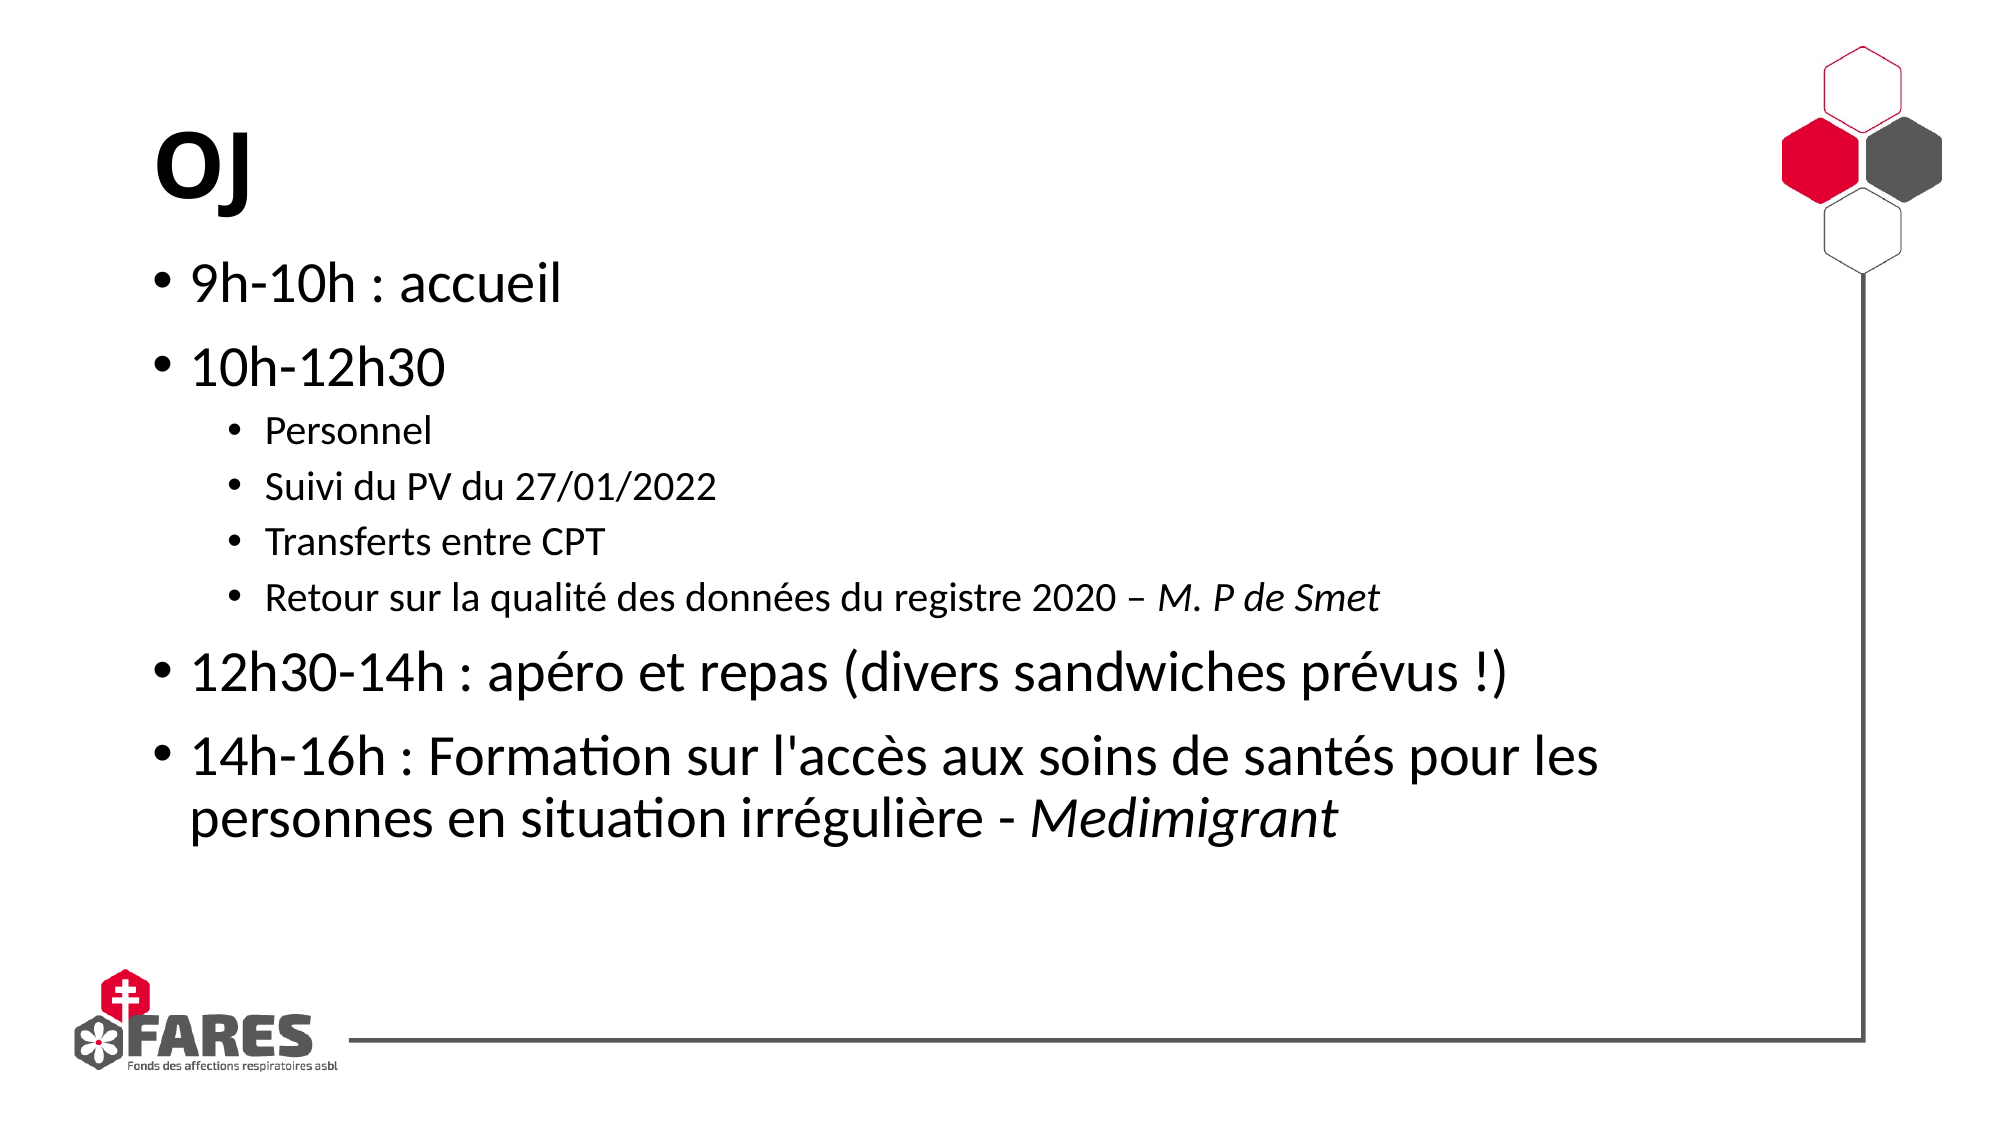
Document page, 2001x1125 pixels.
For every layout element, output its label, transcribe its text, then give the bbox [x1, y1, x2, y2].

picture [26, 914, 360, 1125]
list 9h-10h : accueil 10h-12h30 Personnel Suivi du PV du 27/01/2022 Transferts entre CPT Retour sur la qualité des données du registre 2020 – M. P de Smet 12h30-14h : apéro et repas (divers sandwiches prévus !) 14h-16h : Formation sur l'accès aux soins de santés pour les personnes en situation irrégulière - Medimigrant [137, 244, 1863, 959]
picture [1782, 46, 1942, 274]
title OJ [137, 59, 1863, 244]
